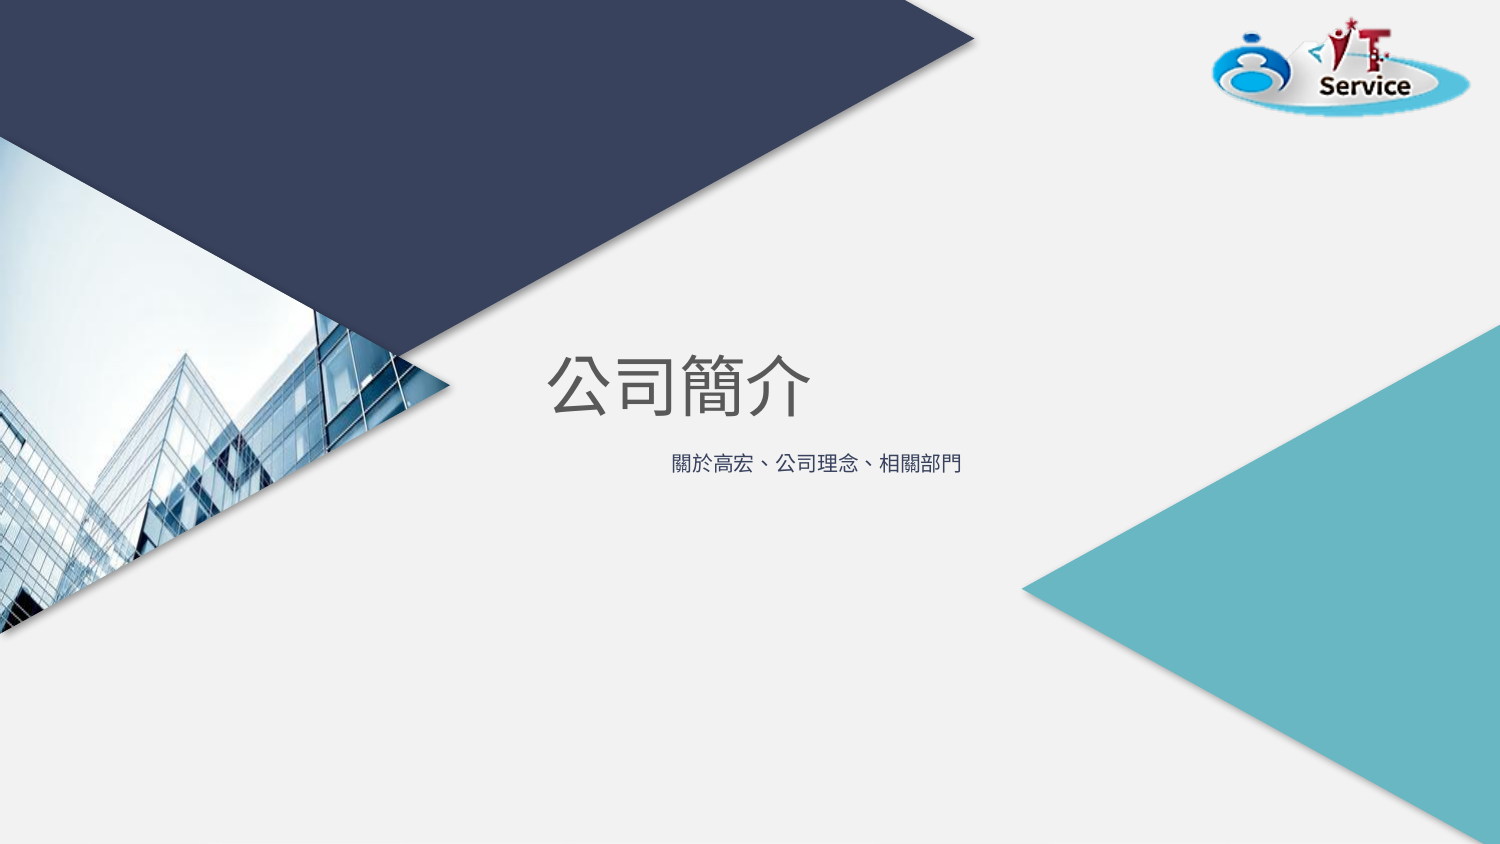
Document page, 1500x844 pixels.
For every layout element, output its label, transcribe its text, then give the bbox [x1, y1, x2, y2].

text_box 公司簡介 [545, 345, 1270, 426]
text_box [0, 0, 977, 355]
text_box [1019, 322, 1500, 844]
text_box [0, 134, 453, 636]
text_box 關於高宏、公司理念、相關部門 [671, 445, 1128, 476]
picture [1196, 8, 1500, 137]
